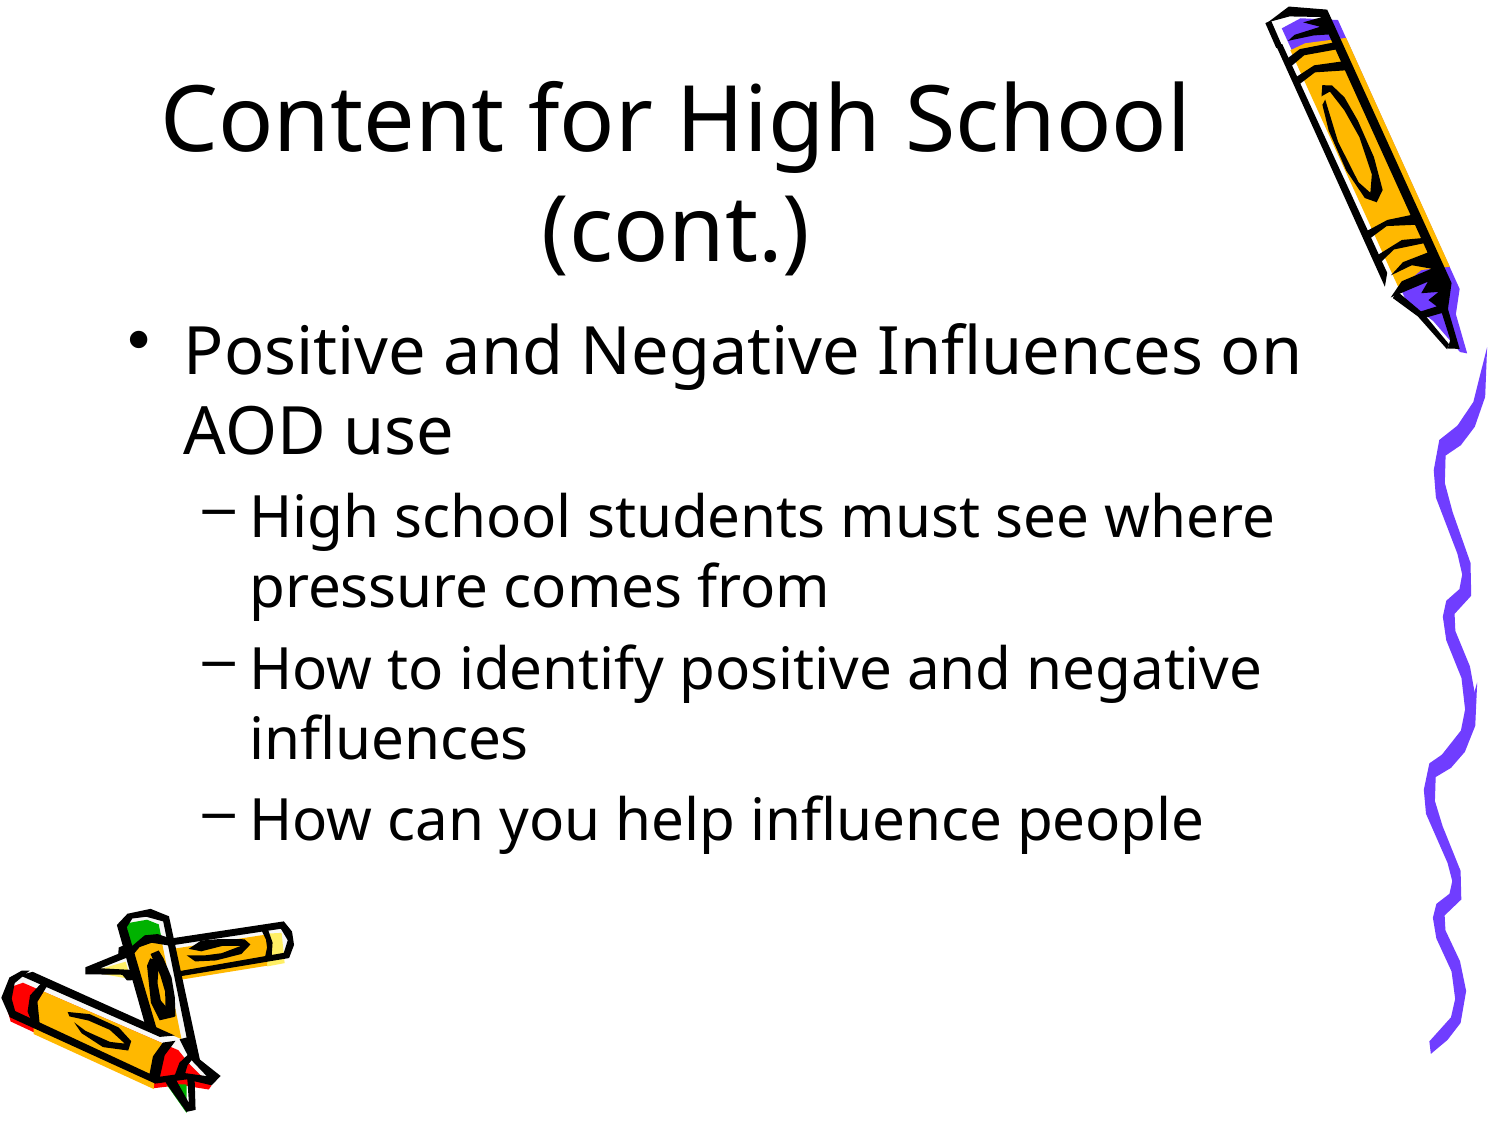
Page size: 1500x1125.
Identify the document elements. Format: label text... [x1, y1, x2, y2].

list Positive and Negative Influences on AOD use High school students must see where pressure comes from How to identify positive and negative influences How can you help influence people [112, 299, 1376, 901]
title Content for High School (cont.) [112, 24, 1240, 288]
